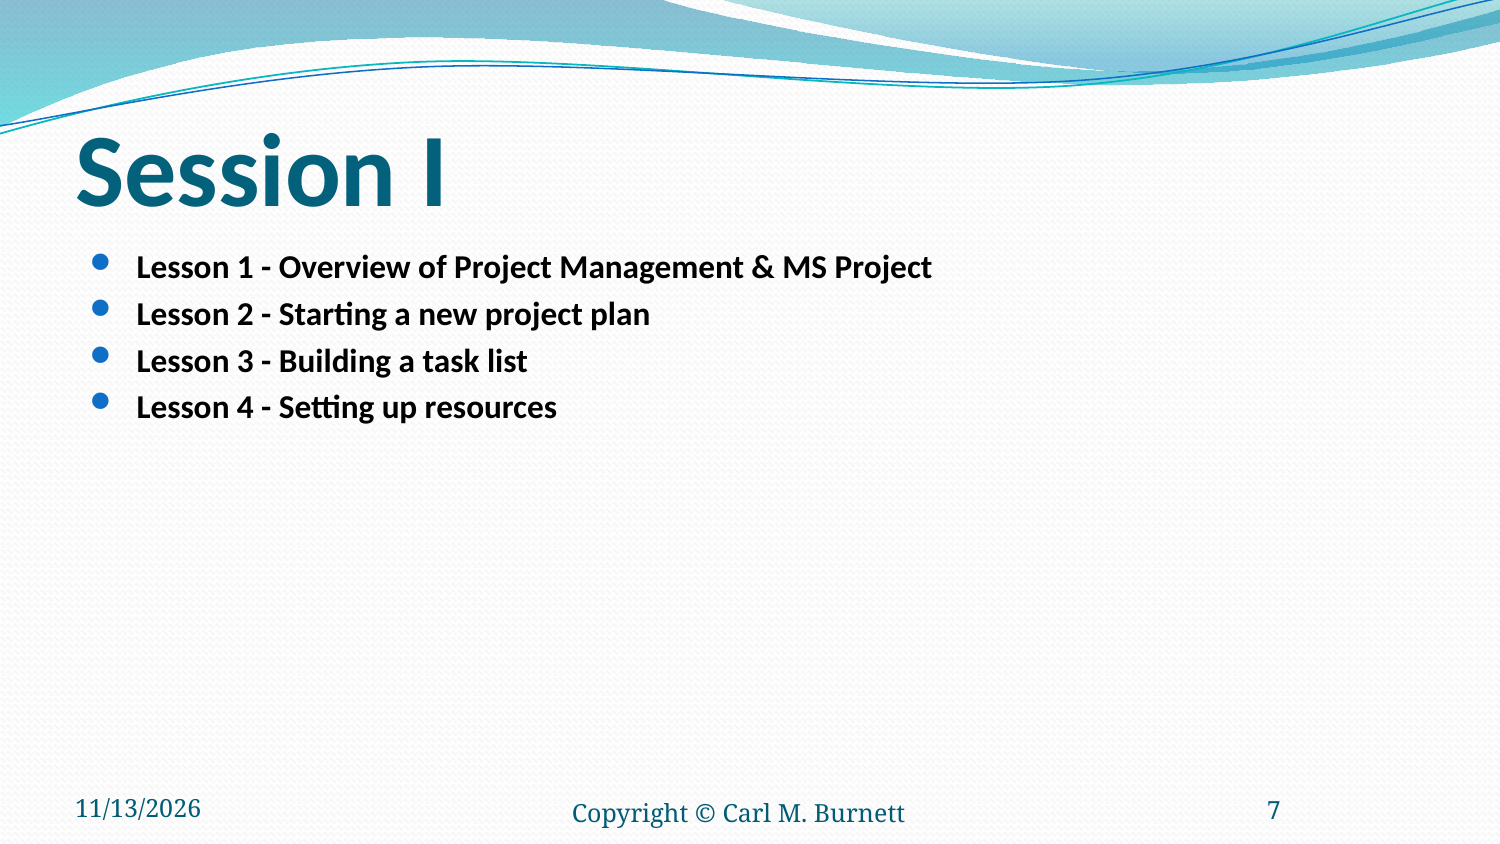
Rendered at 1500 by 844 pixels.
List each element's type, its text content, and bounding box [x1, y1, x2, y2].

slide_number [75, 782, 425, 827]
slide_number 7 [1018, 795, 1281, 829]
footer Copyright © Carl M. Burnett [571, 794, 929, 828]
title Session I [75, 86, 1425, 228]
list Lesson 1 - Overview of Project Management & MS Project Lesson 2 - Starting a new project plan Lesson 3 - Building a task list Lesson 4 - Setting up resources [75, 238, 1425, 779]
